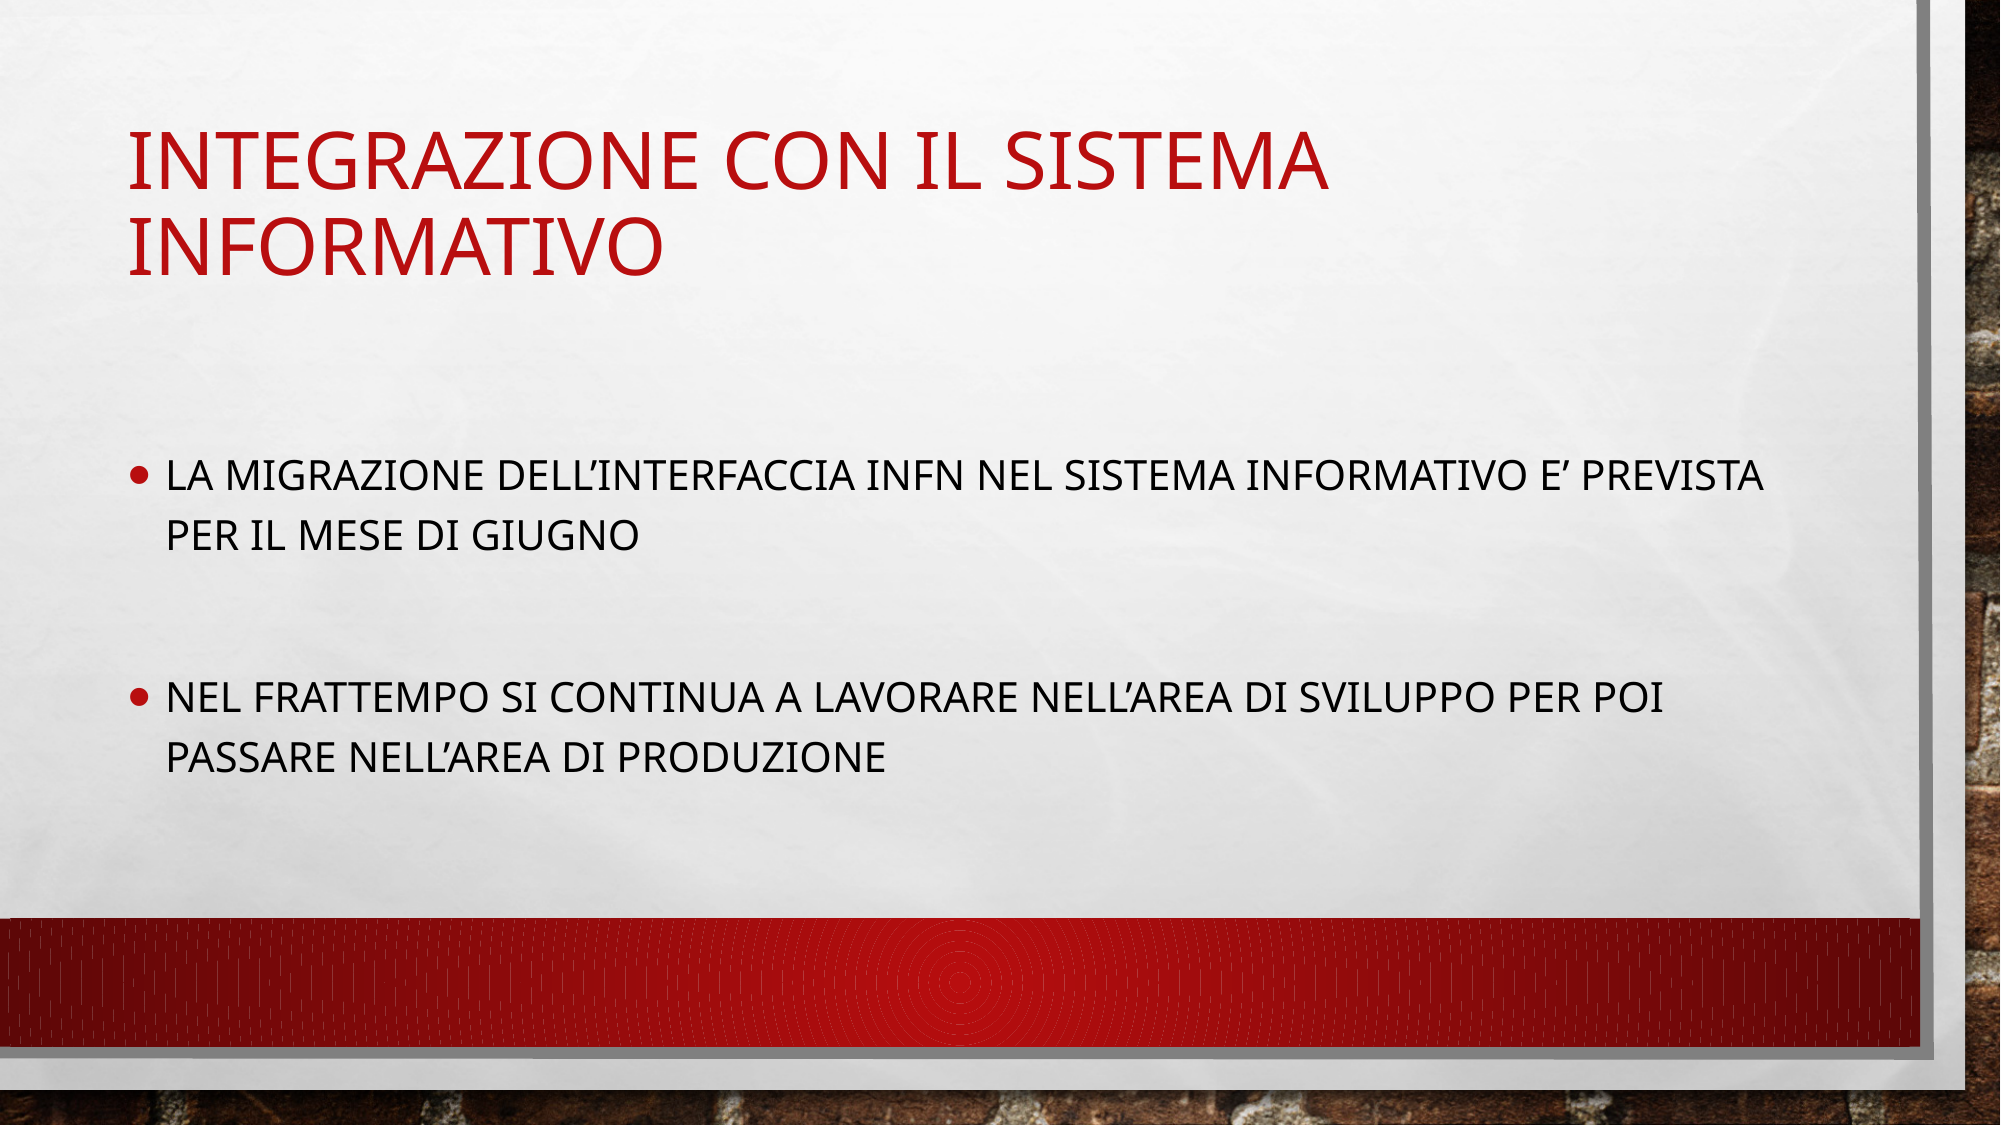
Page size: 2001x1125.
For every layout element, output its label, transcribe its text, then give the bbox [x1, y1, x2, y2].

picture [0, 0, 2000, 1125]
title INTEGRAZIONE CON IL SISTEMA INFORMATIVO [112, 112, 1818, 302]
list LA MIGRAZIONE DELL’INTERFACCIA INFN NEL SISTEMA INFORMATIVO E’ PREVISTA PER IL MESE DI GIUGNO NEL FRATTEMPO SI CONTINUA A LAVORARE NELL’AREA DI SVILUPPO PER POI PASSARE NELL’AREA DI PRODUZIONE [112, 338, 1818, 882]
